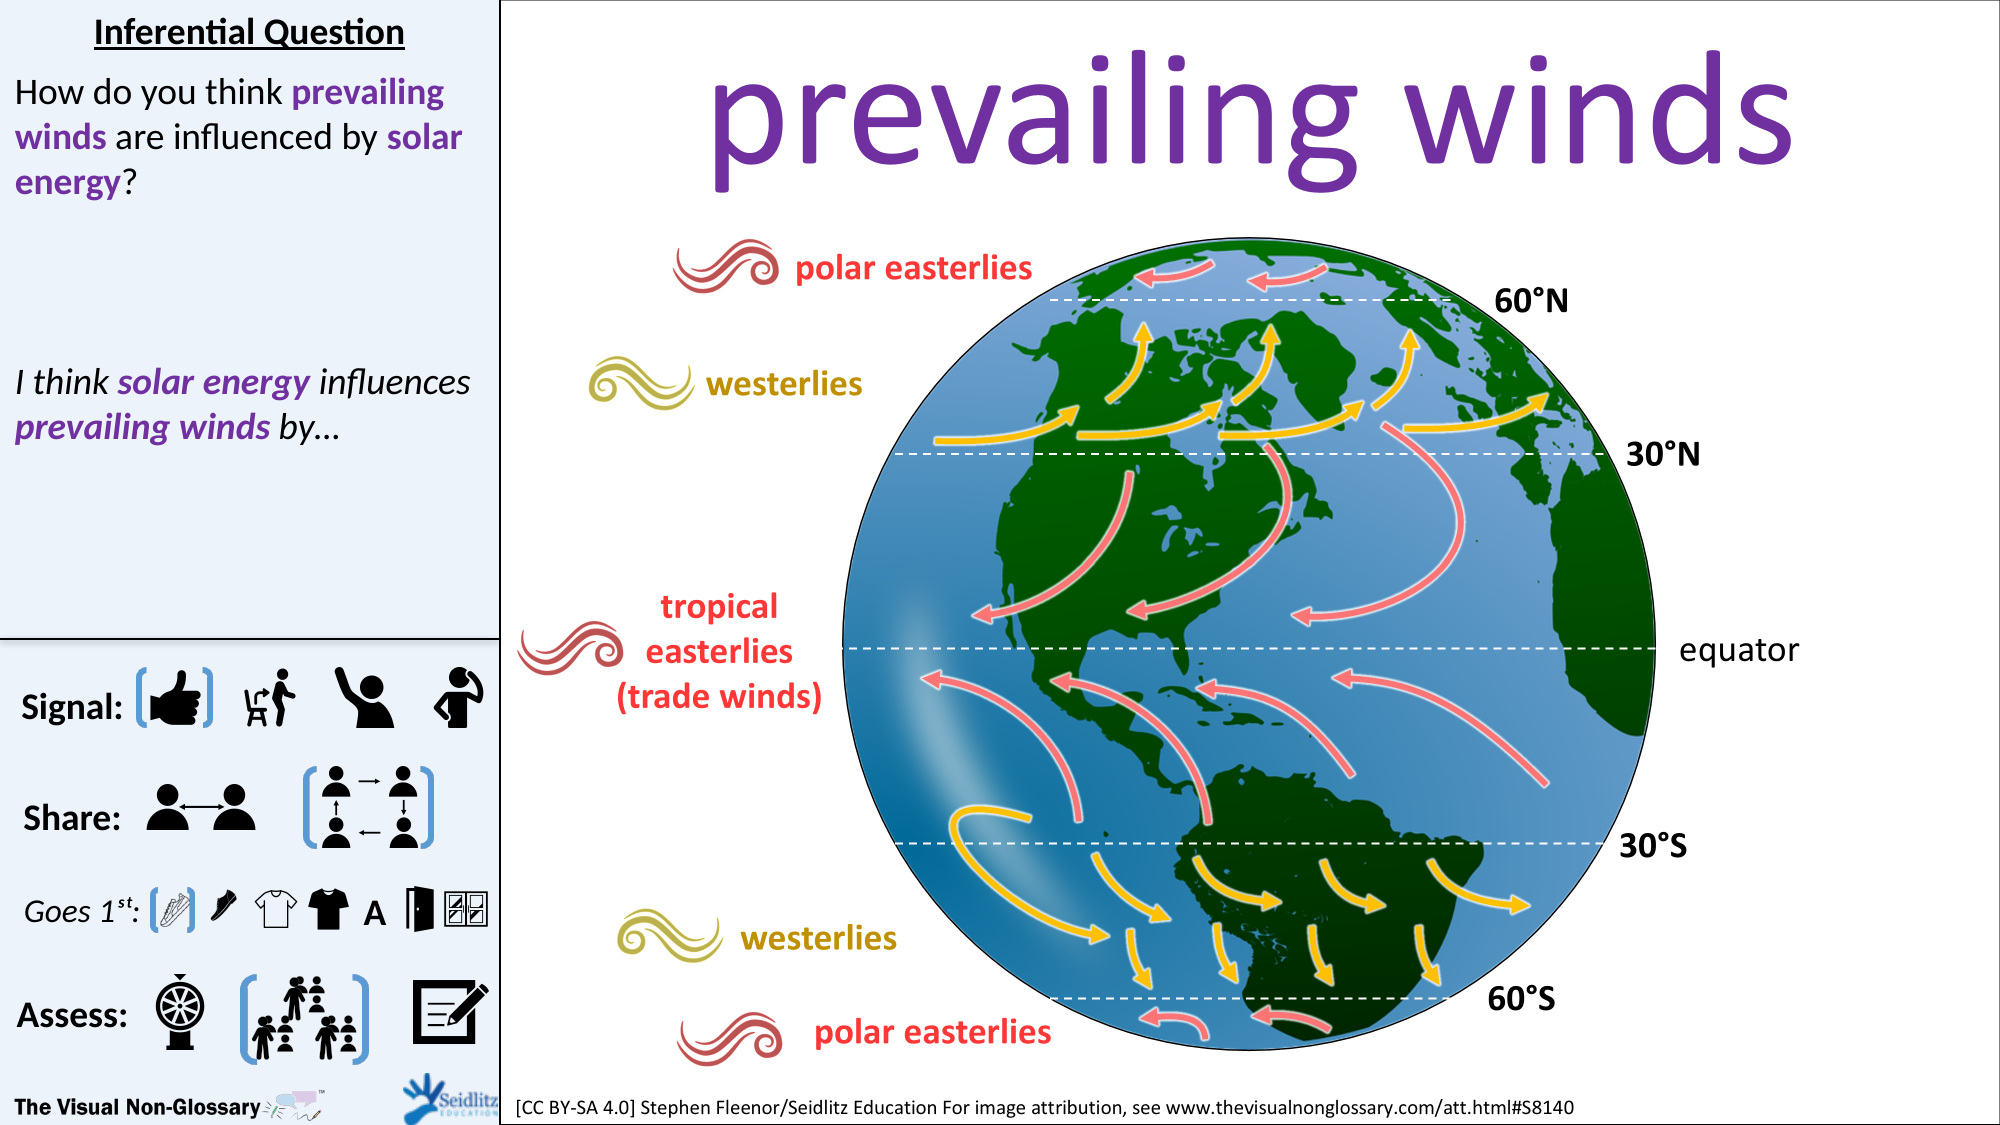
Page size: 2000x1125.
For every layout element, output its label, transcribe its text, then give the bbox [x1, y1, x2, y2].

picture [239, 974, 370, 1066]
text_box Inferential Question [78, 0, 421, 59]
picture [149, 886, 196, 934]
text_box Signal: [6, 674, 136, 735]
picture [397, 886, 490, 932]
picture [0, 1084, 328, 1125]
picture [302, 766, 434, 850]
picture [413, 974, 490, 1051]
picture [499, 0, 2000, 1125]
text_box How do you think prevailing winds are influenced by solar energy? [0, 59, 494, 210]
picture [253, 886, 299, 932]
text_box A [348, 880, 402, 941]
picture [239, 667, 301, 728]
picture [145, 784, 257, 830]
picture [305, 886, 352, 932]
picture [428, 667, 490, 728]
text_box I think solar energy influences prevailing winds by… [0, 349, 494, 455]
picture [403, 1073, 498, 1125]
text_box Share: [8, 785, 137, 846]
picture [136, 667, 214, 728]
picture [202, 886, 241, 925]
picture [334, 667, 395, 728]
text_box Goes 1ˢᵗ: [9, 881, 156, 937]
picture [142, 974, 218, 1051]
text_box Assess: [1, 982, 137, 1043]
